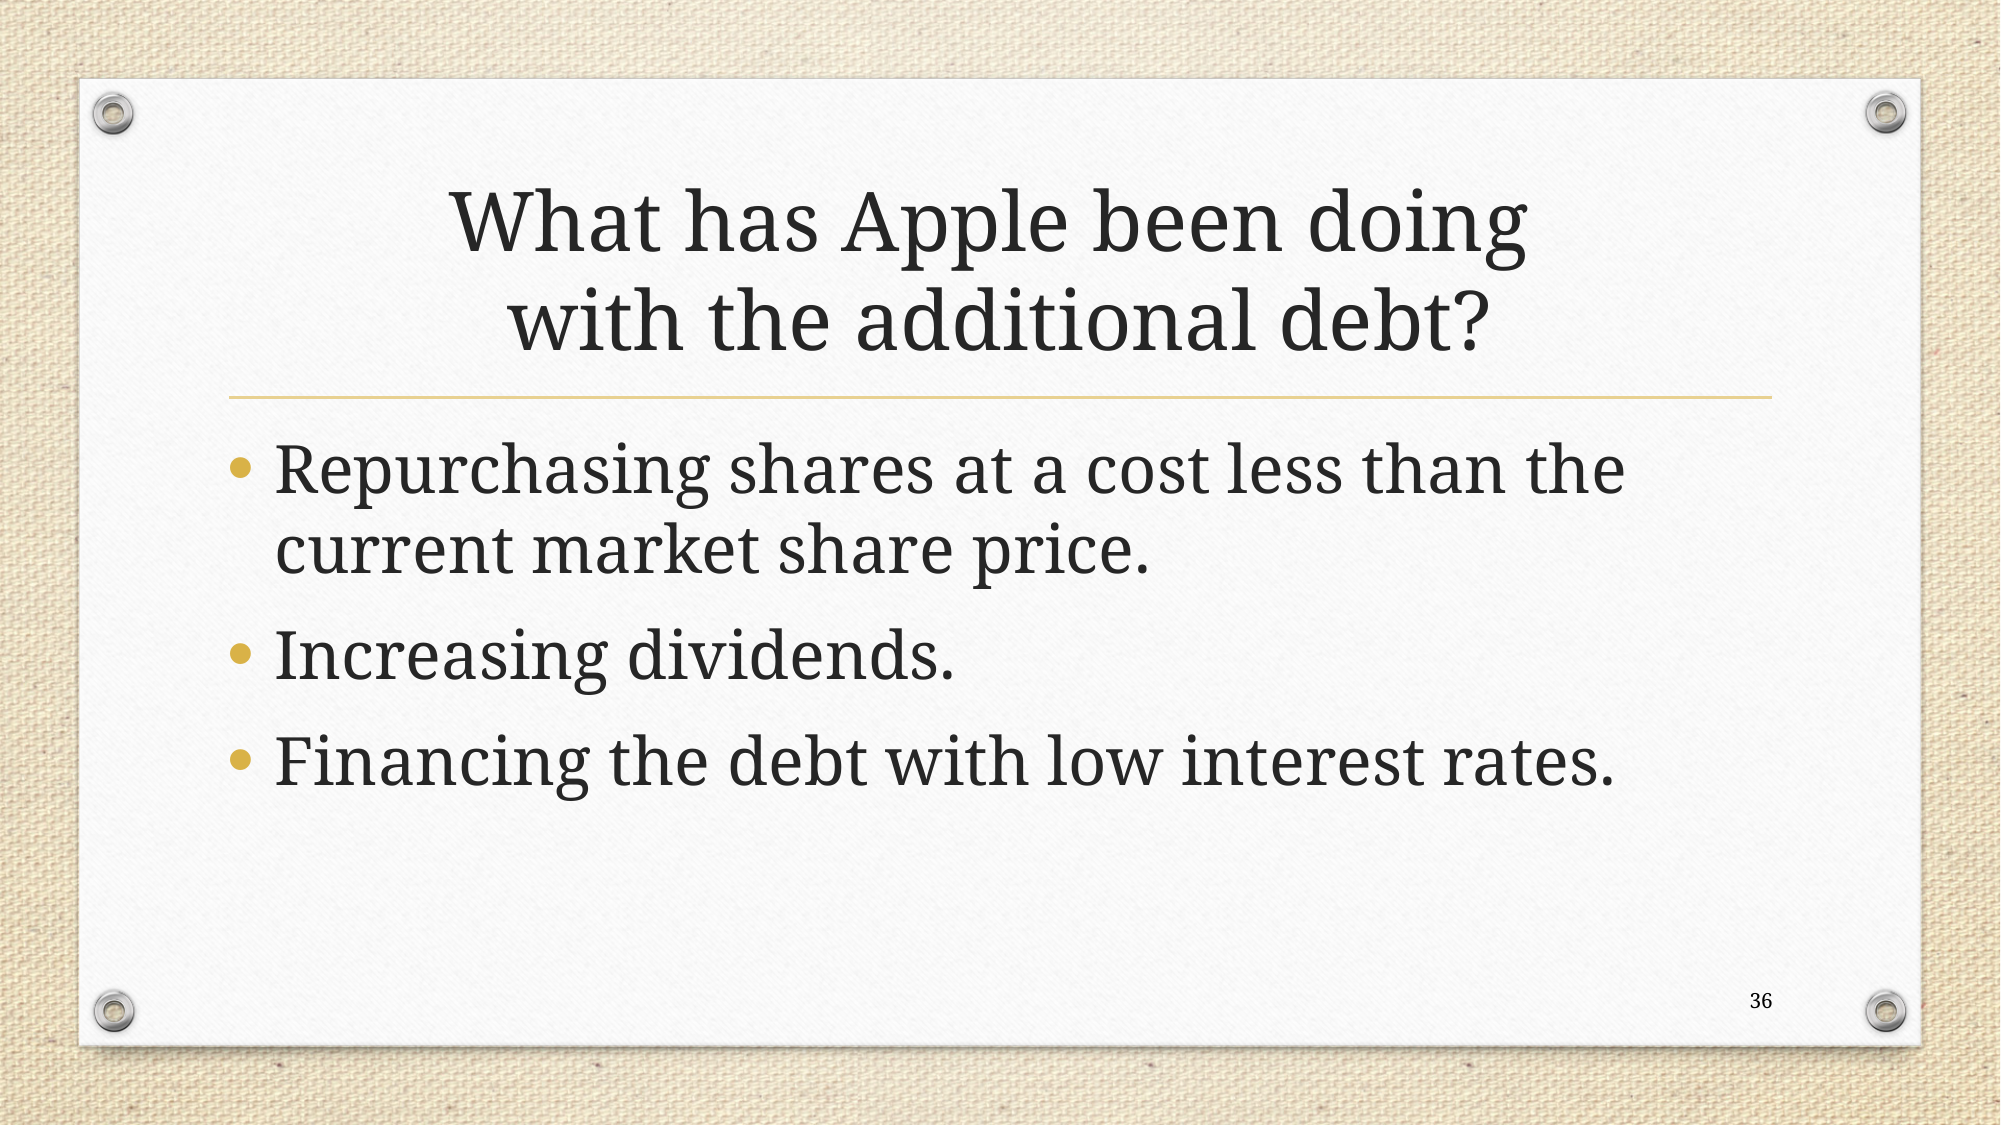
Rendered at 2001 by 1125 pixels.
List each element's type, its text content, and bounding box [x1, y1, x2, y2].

list Repurchasing shares at a cost less than the current market share price. Increasing dividends. Financing the debt with low interest rates. [212, 419, 1788, 964]
slide_number 36 [1698, 979, 1788, 1025]
title What has Apple been doing with the additional debt? [212, 161, 1788, 375]
picture [0, 0, 2001, 1125]
